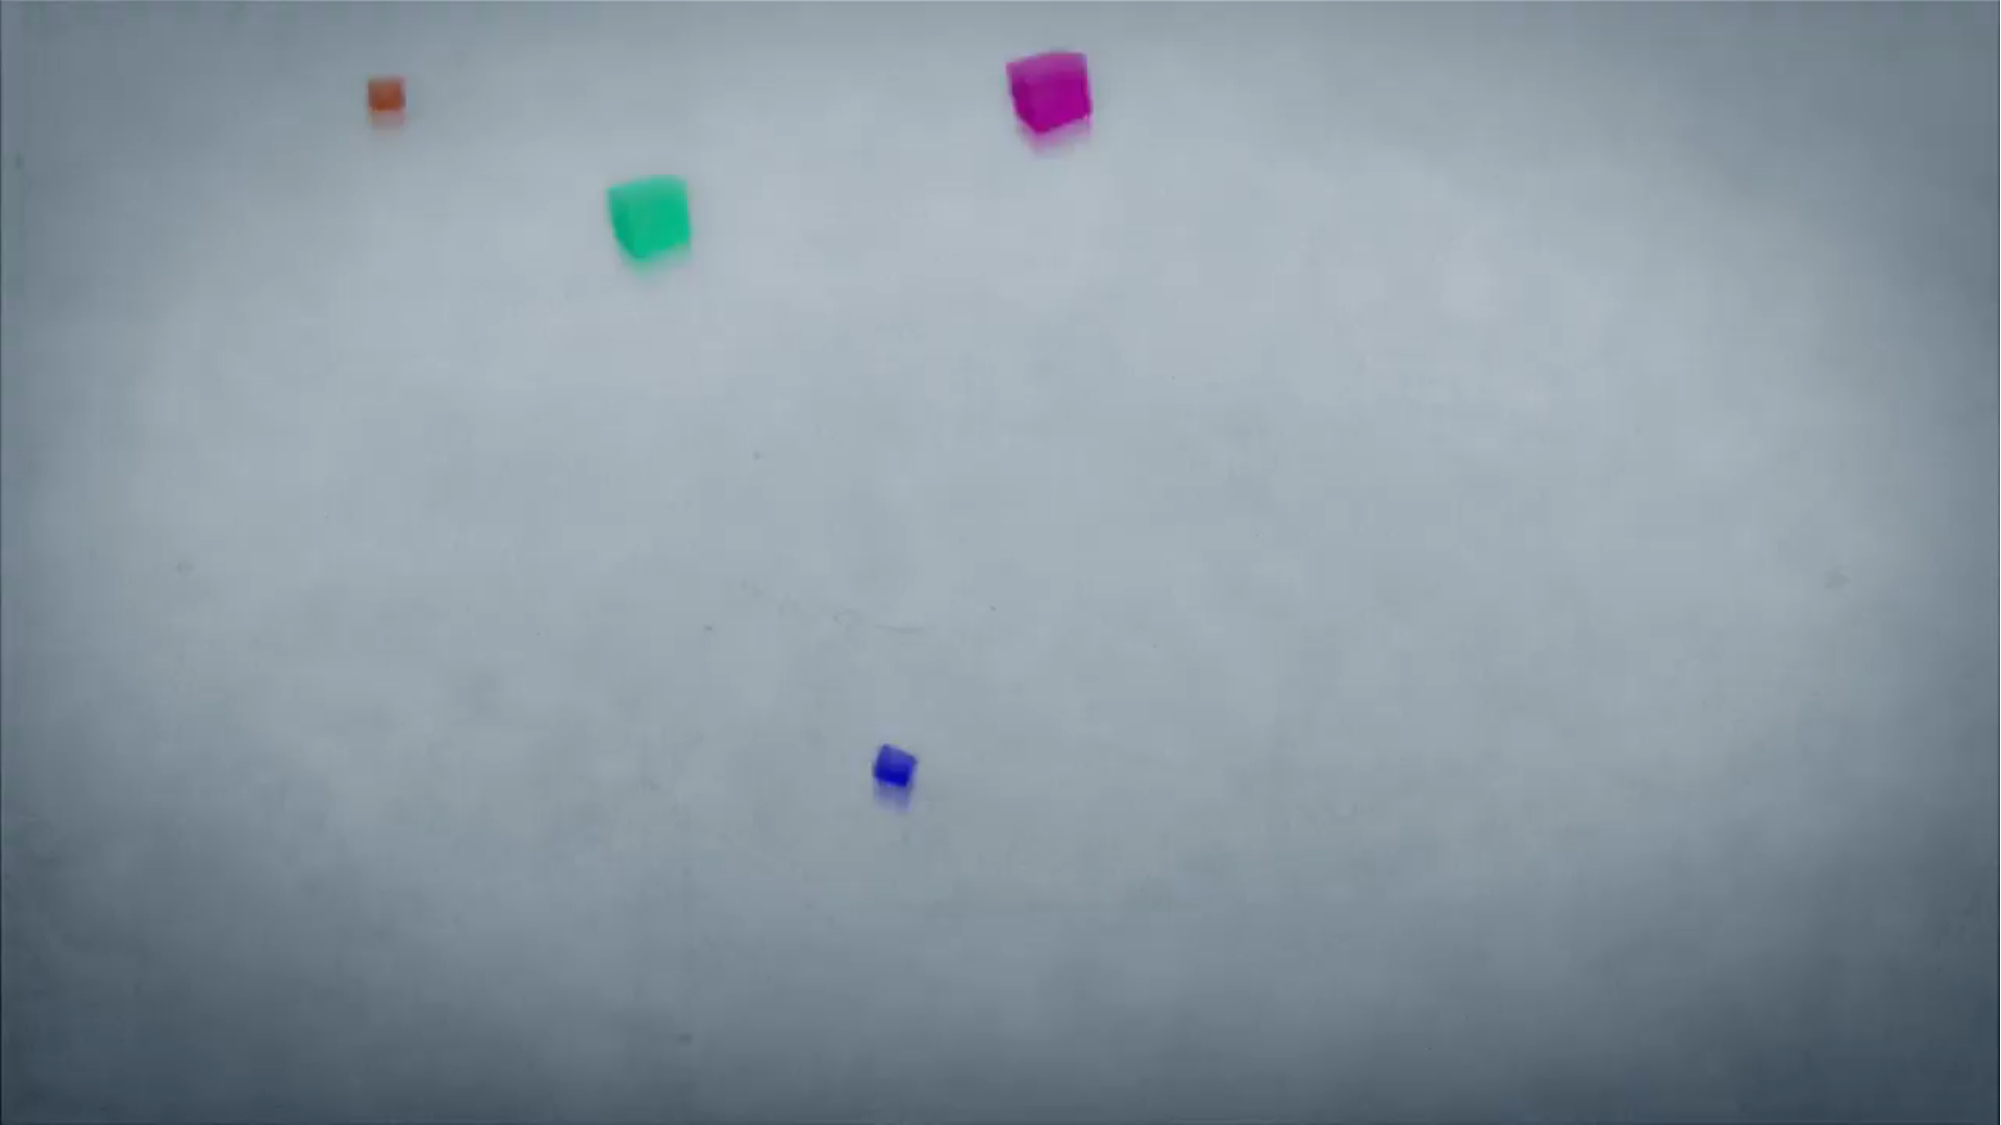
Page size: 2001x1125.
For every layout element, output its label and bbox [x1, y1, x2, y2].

text_box [0, 0, 2000, 1125]
